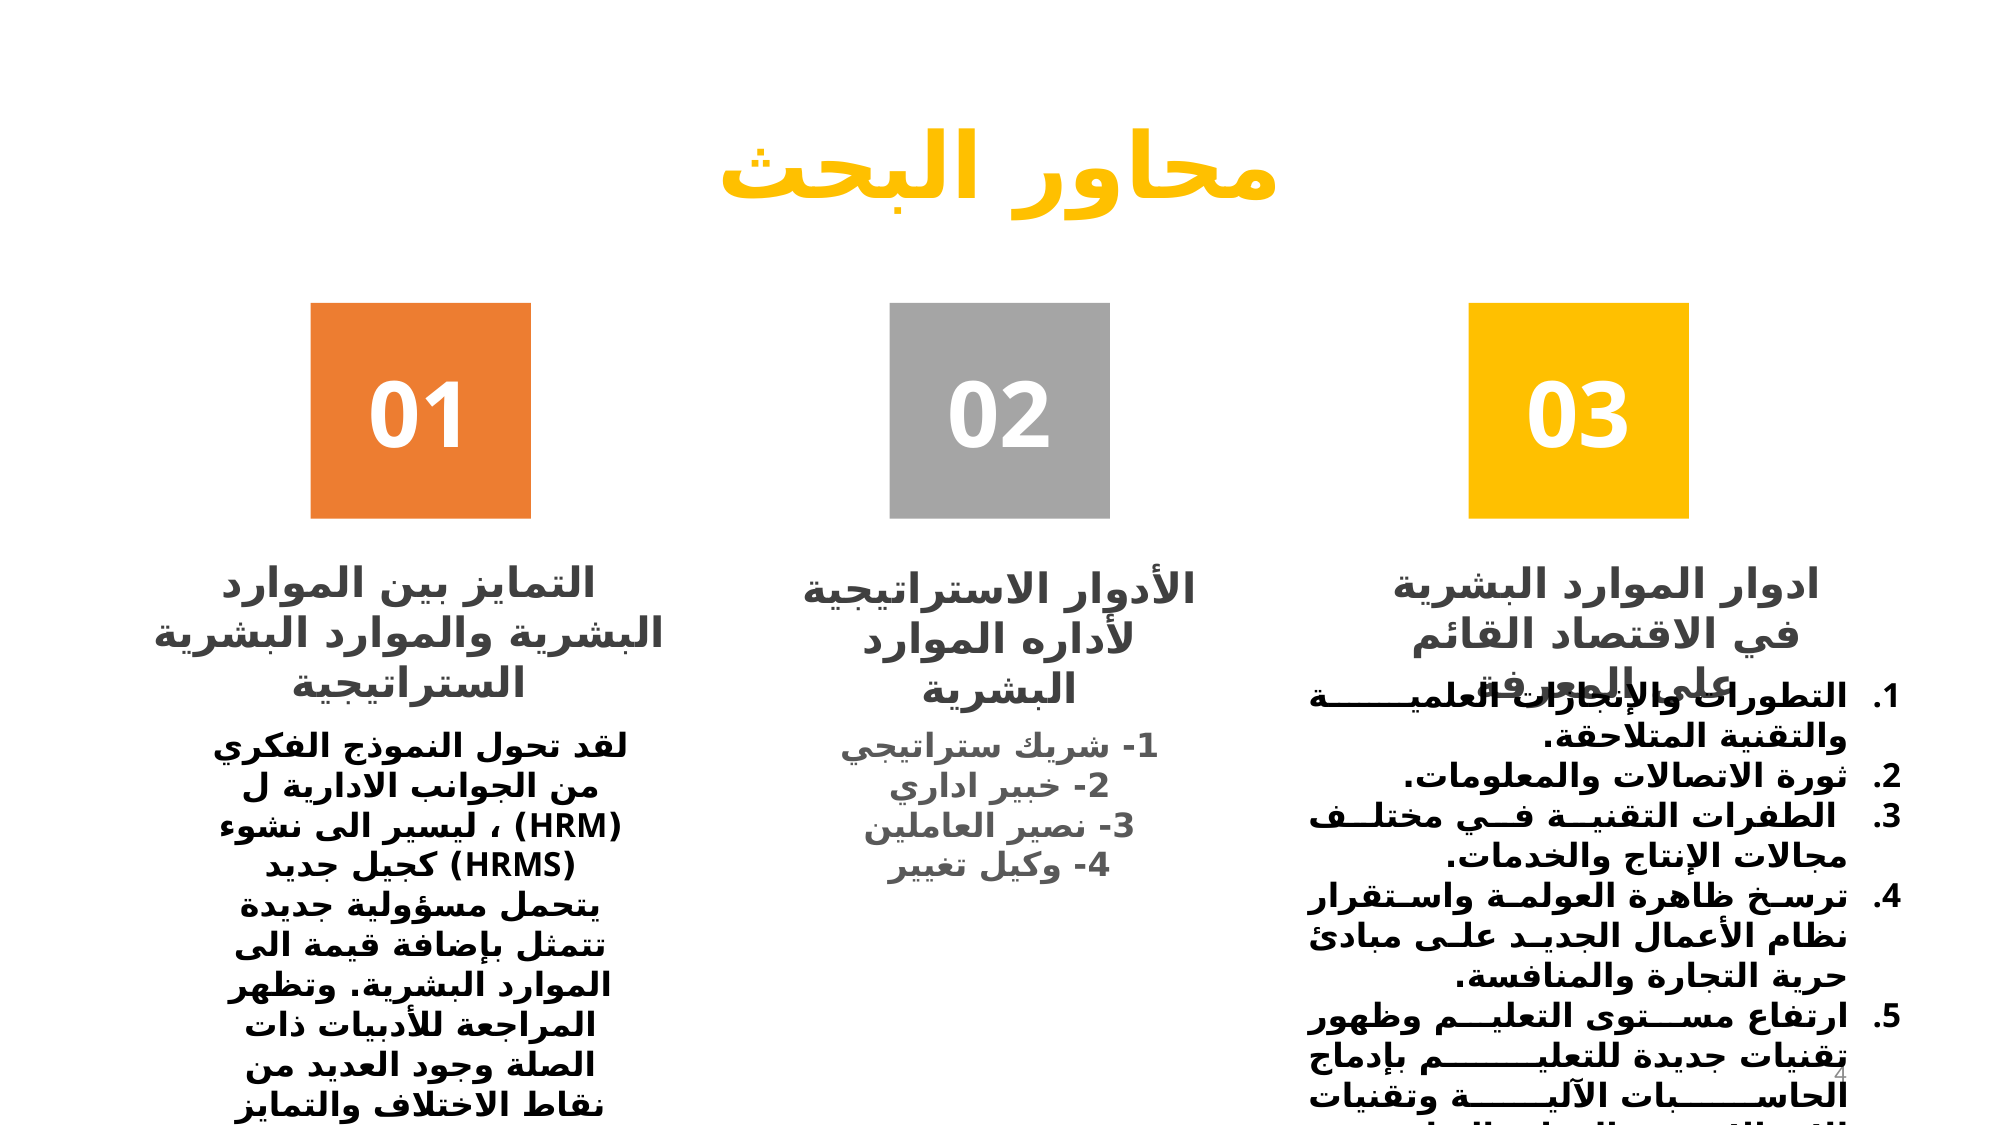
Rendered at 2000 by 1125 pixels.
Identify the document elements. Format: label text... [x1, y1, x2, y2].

text_box 1- شريك ستراتيجي 2- خبير اداري 3- نصير العاملين 4- وكيل تغيير [775, 716, 1225, 921]
text_box 01 [310, 302, 532, 520]
text_box التطورات والإنجازات العلمية والتقنية المتلاحقة. ثورة الاتصالات والمعلومات. الطفرات التقنية في مختلف مجالات الإنتاج والخدمات. ترسخ ظاهرة العولمة واستقرار نظام الأعمال الجديد على مبادئ حرية التجارة والمنافسة. ارتفاع مستوى التعليم وظهور تقنيات جديدة للتعليم بإدماج الحاسبات الآلية وتقنيات الاتصالات في العملية التعليمية. ارتفاع المستوى المعرفي للموارد البشرية وترسخ مفهـــوم ” عمال المعرفة“. [1293, 667, 1920, 1125]
text_box لقد تحول النموذج الفكري من الجوانب الادارية ل (HRM) ، ليسير الى نشوء (HRMS) كجيل جديد يتحمل مسؤولية جديدة تتمثل بإضافة قيمة الى الموارد البشرية. وتظهر المراجعة للأدبيات ذات الصلة وجود العديد من نقاط الاختلاف والتمايز بين ادارة الموارد البشرية، وادارة الموارد البشرية الاستراتيجية [196, 716, 646, 1125]
text_box ادوار الموارد البشرية في الاقتصاد القائم على المعرفة [1351, 549, 1862, 667]
text_box 02 [889, 302, 1111, 520]
title محاور البحث [137, 59, 1862, 278]
text_box 03 [1467, 302, 1690, 520]
text_box الأدوار الاستراتيجية لأداره الموارد البشرية [775, 553, 1225, 716]
text_box التمايز بين الموارد البشرية والموارد البشرية الستراتيجية [137, 548, 682, 713]
